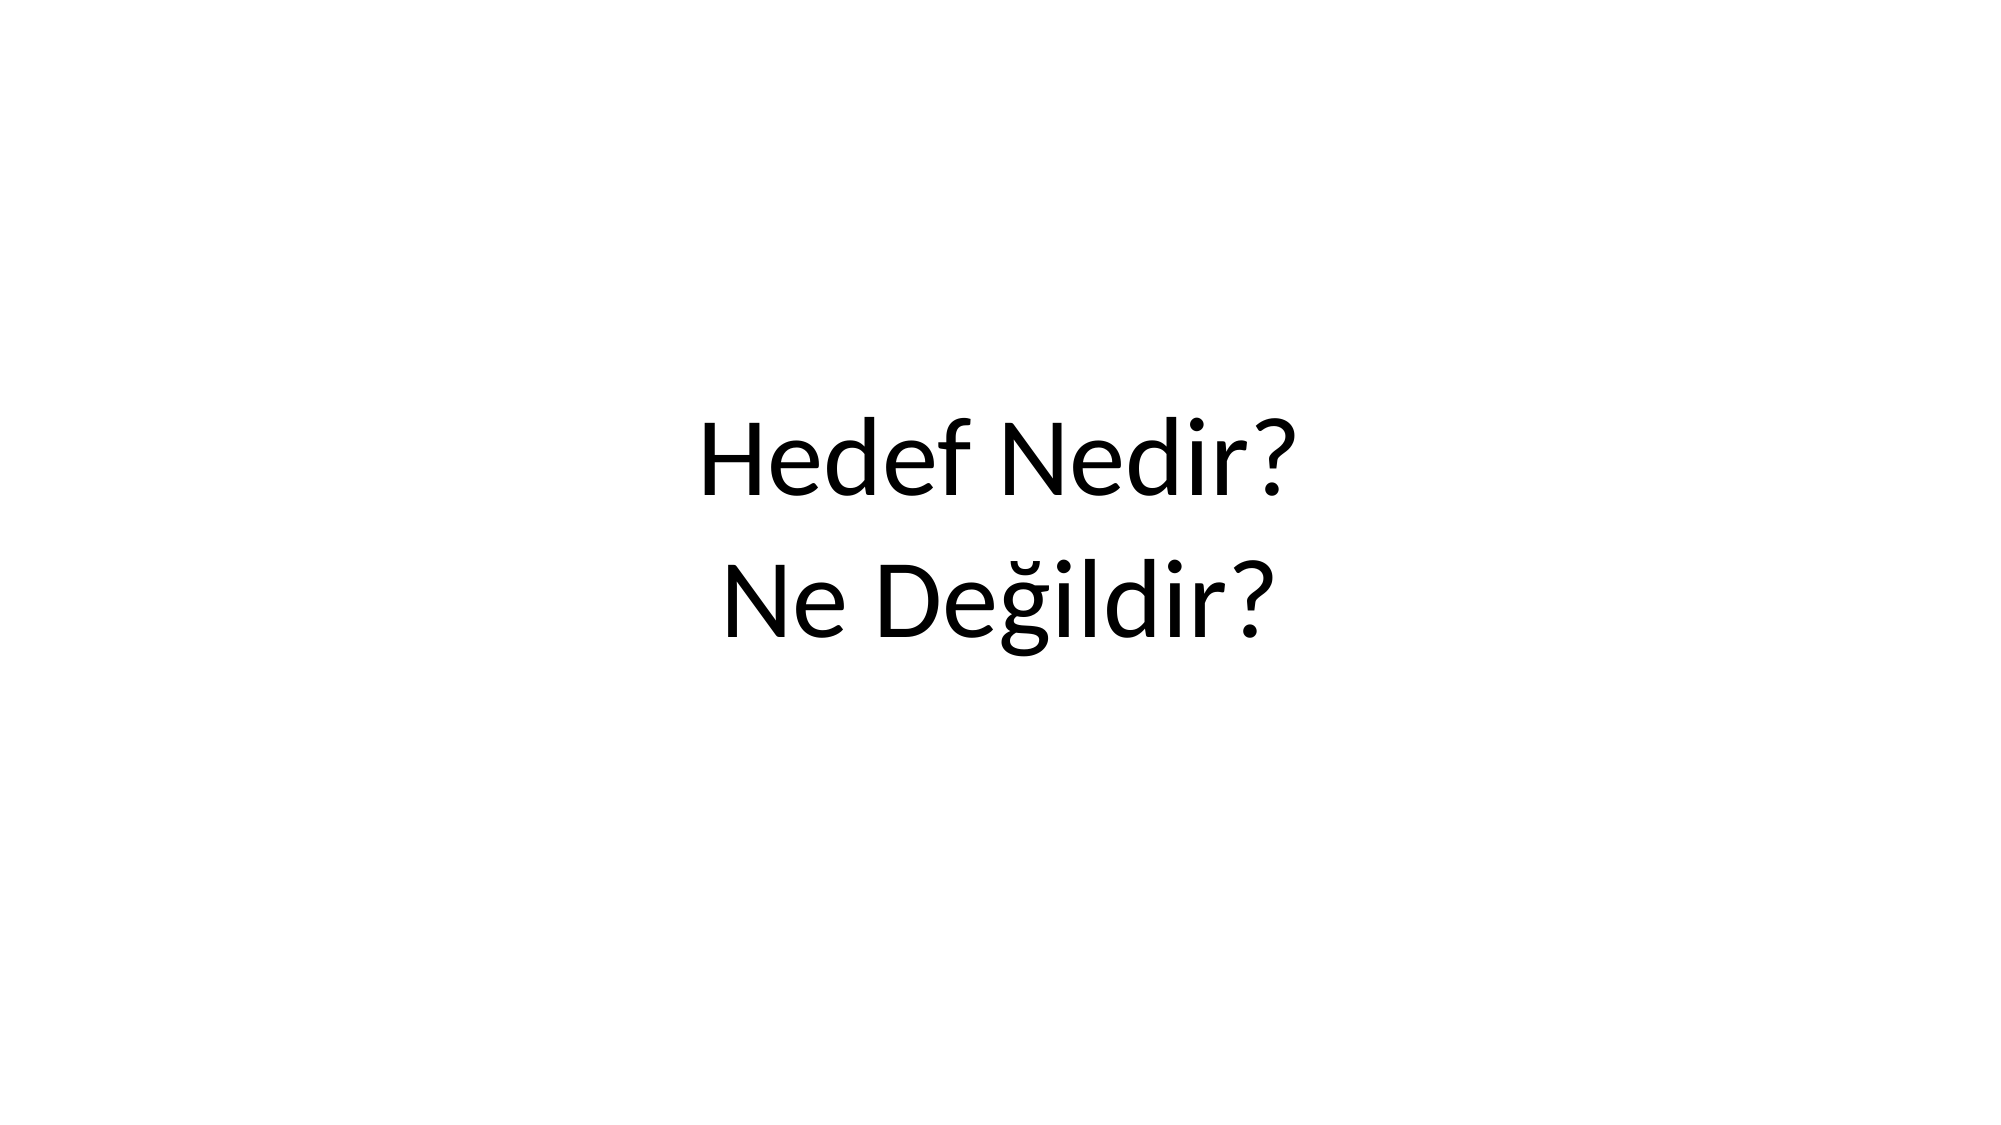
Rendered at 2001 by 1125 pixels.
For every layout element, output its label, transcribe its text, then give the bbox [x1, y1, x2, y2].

list Hedef Nedir? Ne Değildir? [137, 299, 1863, 1014]
